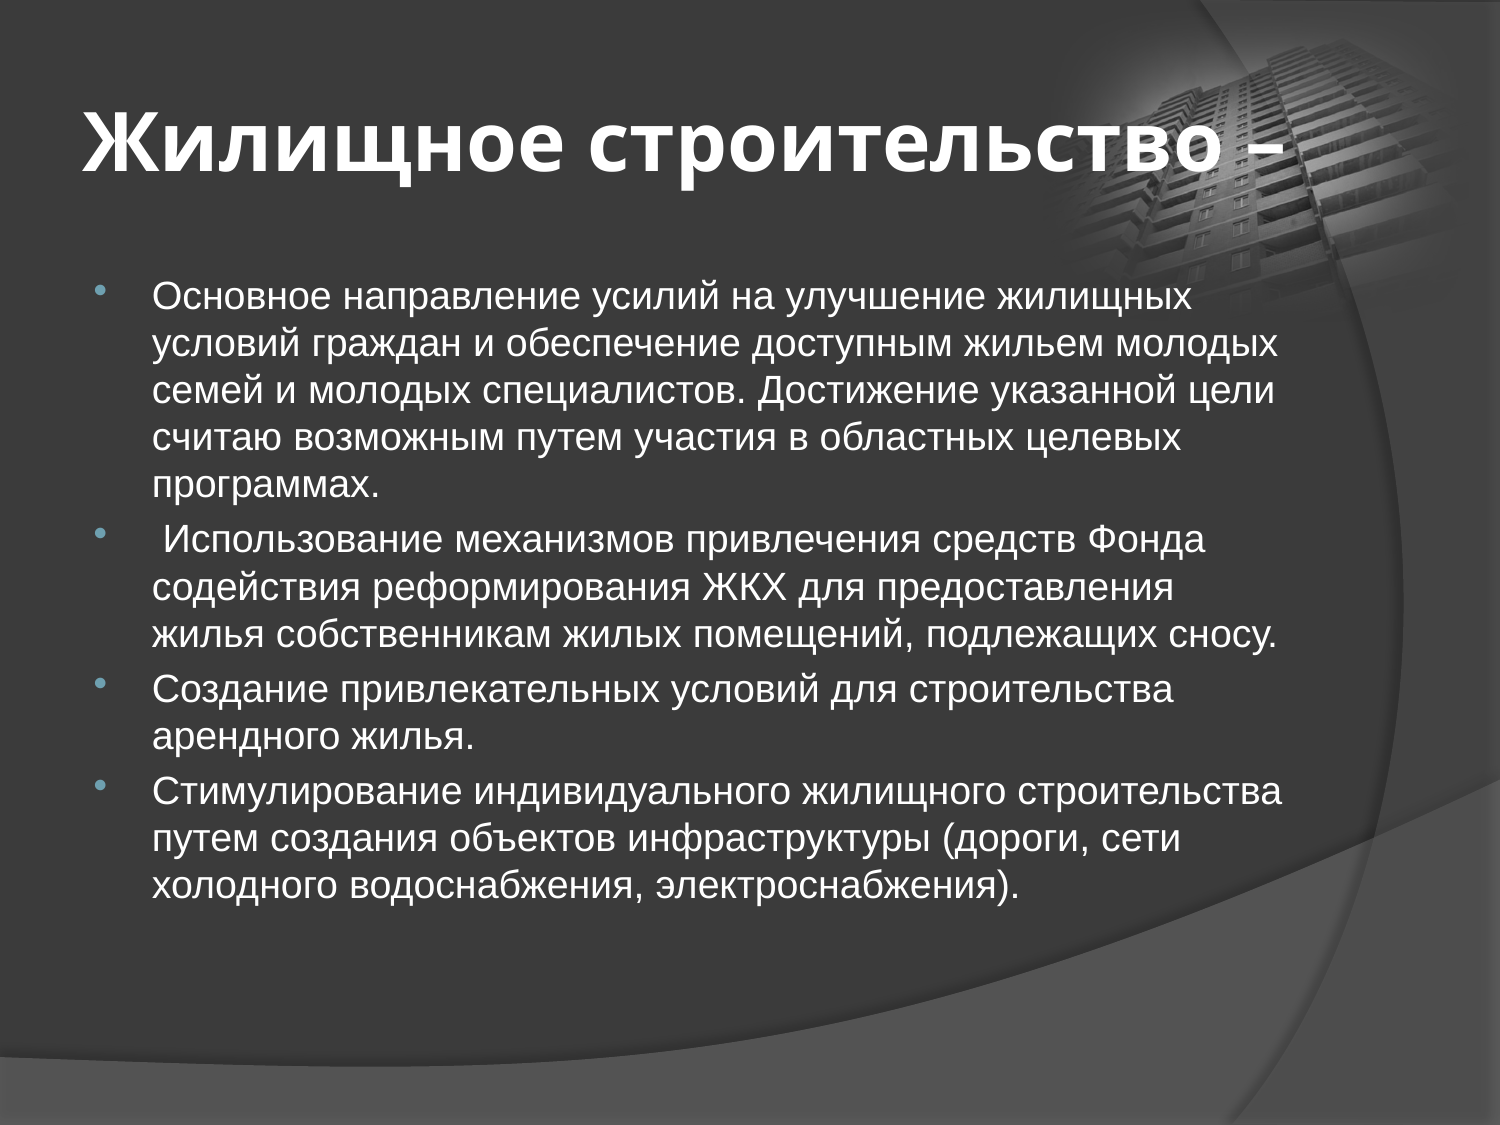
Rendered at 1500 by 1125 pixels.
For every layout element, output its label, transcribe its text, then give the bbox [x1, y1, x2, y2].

picture [1037, 0, 1476, 329]
list Основное направление усилий на улучшение жилищных условий граждан и обеспечение доступным жильем молодых семей и молодых специалистов. Достижение указанной цели считаю возможным путем участия в областных целевых программах. Использование механизмов привлечения средств Фонда содействия реформирования ЖКХ для предоставления жилья собственникам жилых помещений, подлежащих сносу. Создание привлекательных условий для строительства арендного жилья. Стимулирование индивидуального жилищного строительства путем создания объектов инфраструктуры (дороги, сети холодного водоснабжения, электроснабжения). [75, 262, 1300, 1005]
title Жилищное строительство – [75, 45, 1027, 233]
